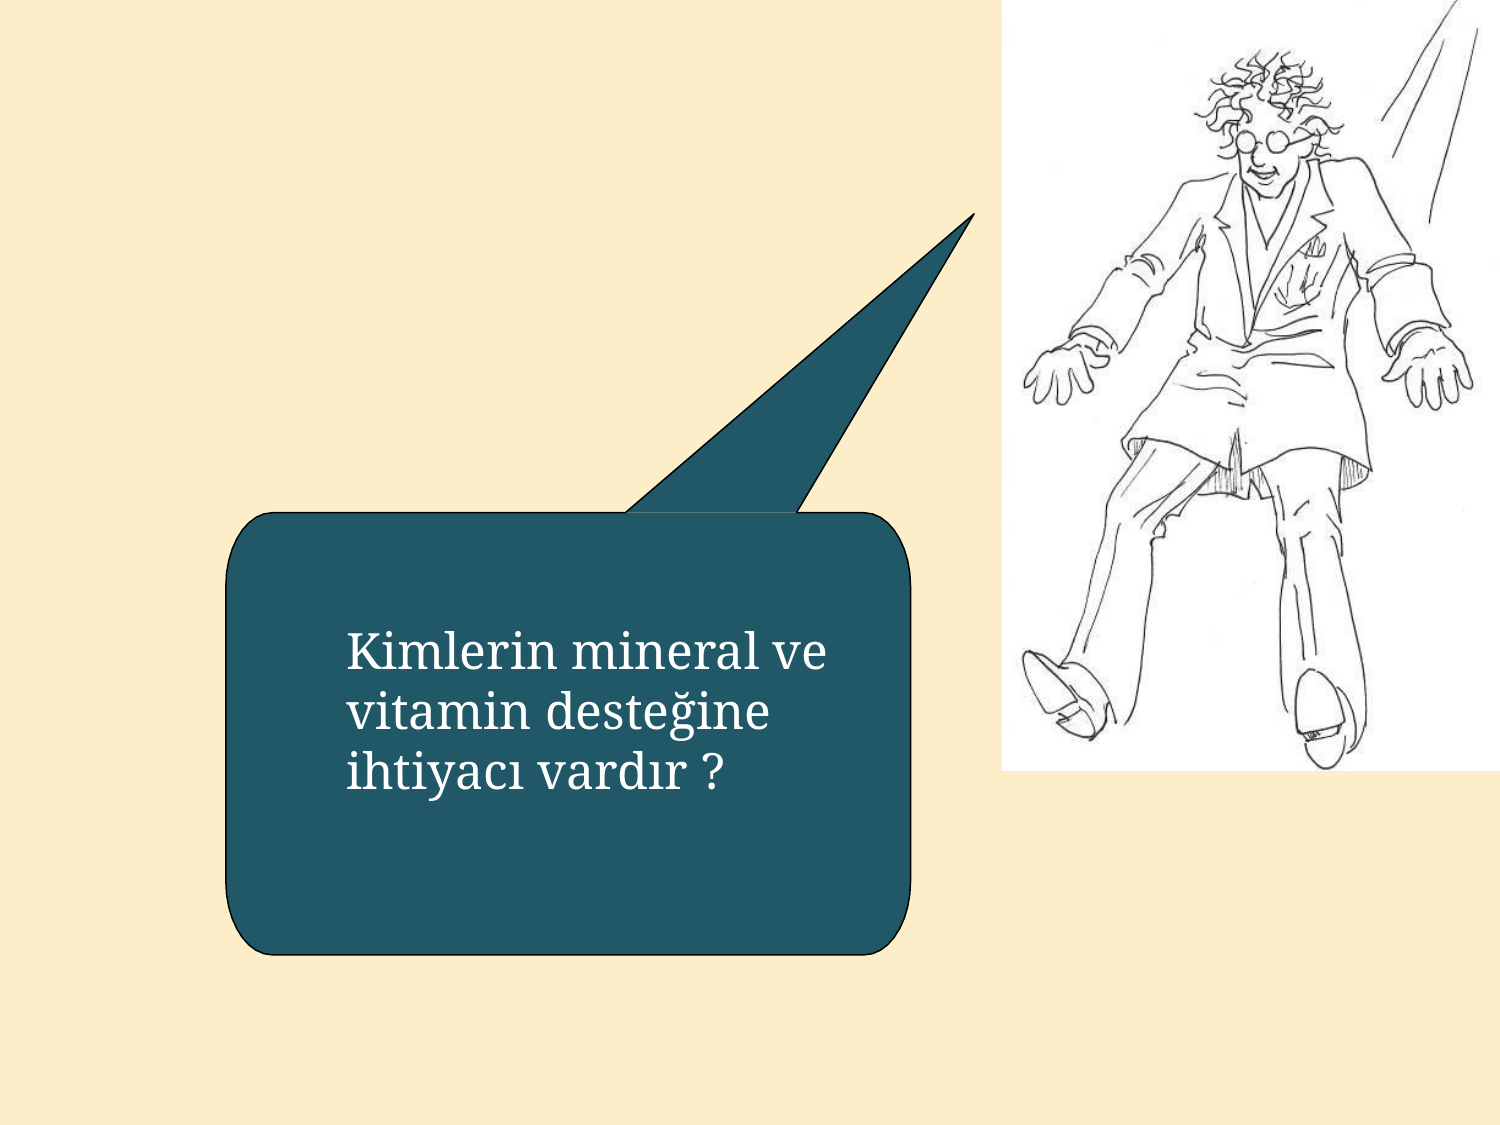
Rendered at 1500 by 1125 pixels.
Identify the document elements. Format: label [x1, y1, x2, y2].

picture [1001, 0, 1500, 771]
text_box [224, 212, 976, 957]
